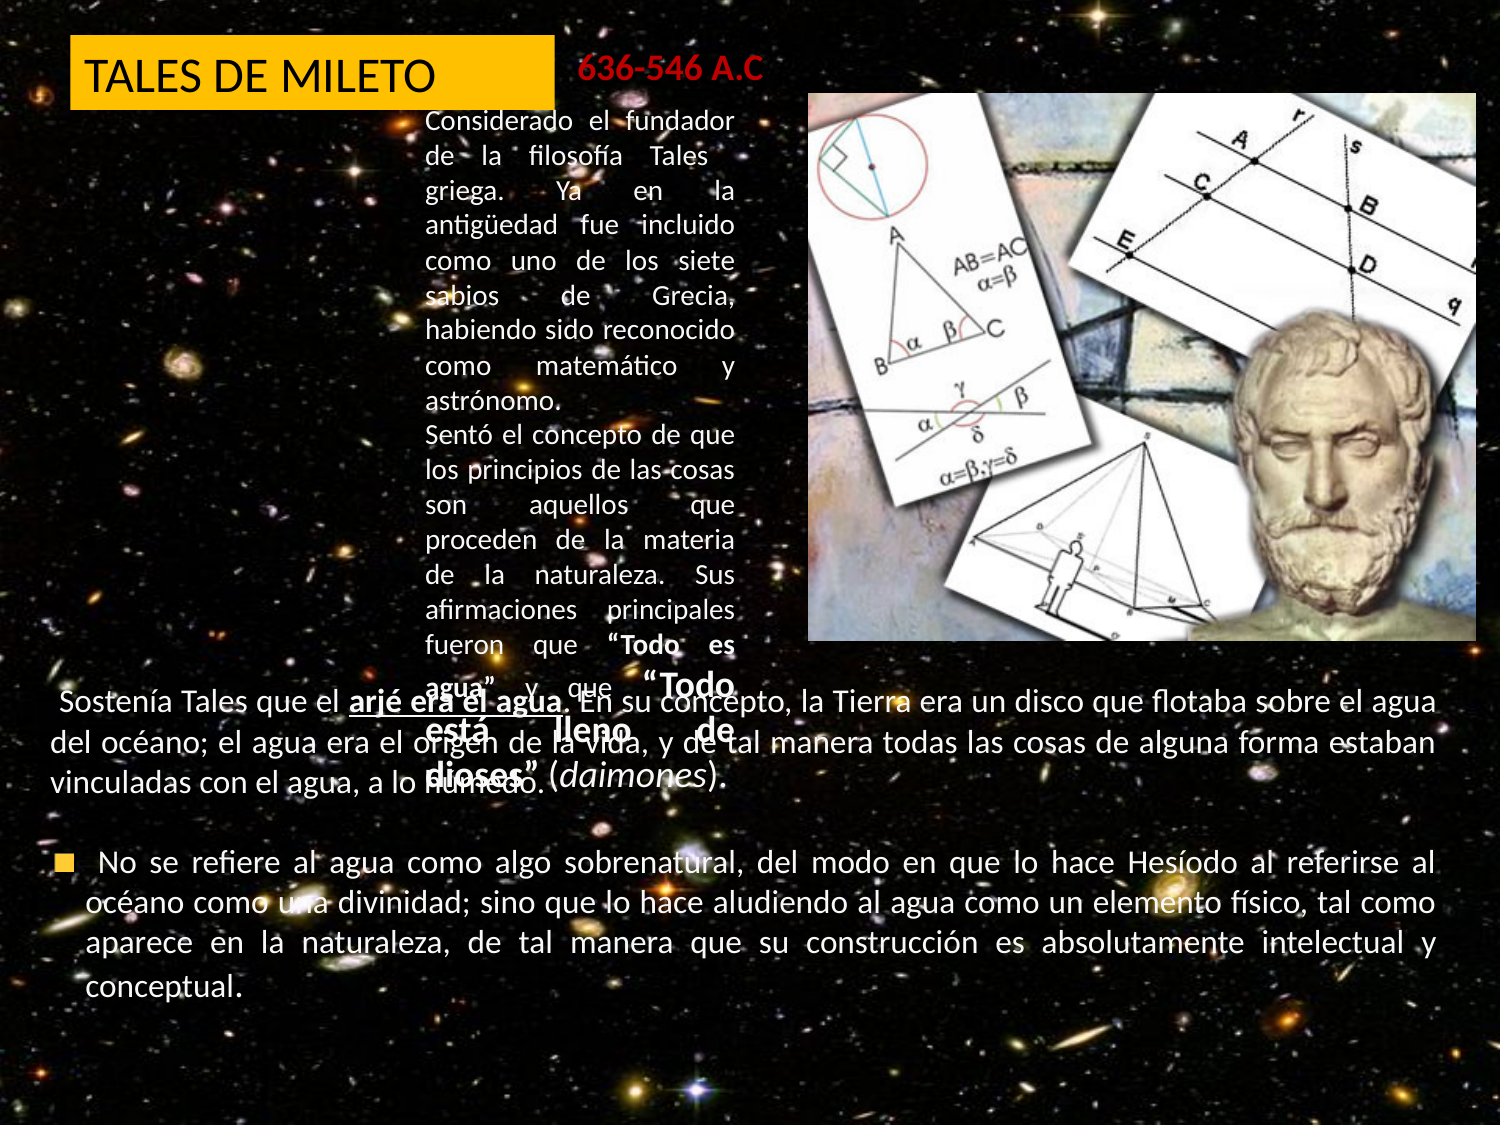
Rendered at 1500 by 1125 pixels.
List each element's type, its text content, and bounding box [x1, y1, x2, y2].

text_box 636-546 A.C [562, 35, 891, 95]
picture [0, 0, 1500, 1125]
text_box Sostenía Tales que el arjé era el agua. En su concepto, la Tierra era un disco que flotaba sobre el agua del océano; el agua era el origen de la vida, y de tal manera todas las cosas de alguna forma estaban vinculadas con el agua, a lo húmedo. No se refiere al agua como algo sobrenatural, del modo en que lo hace Hesíodo al referirse al océano como una divinidad; sino que lo hace aludiendo al agua como un elemento físico, tal como aparece en la naturaleza, de tal manera que su construcción es absolutamente intelectual y conceptual. [35, 667, 1454, 1013]
text_box Considerado el fundador de la filosofía Tales griega. Ya en la antigüedad fue incluido como uno de los siete sabios de Grecia, habiendo sido reconocido como matemático y astrónomo. Sentó el concepto de que los principios de las cosas son aquellos que proceden de la materia de la naturaleza. Sus afirmaciones principales fueron que “Todo es agua” y que “Todo está lleno de dioses” (daimones). [35, 93, 750, 667]
text_box TALES DE MILETO [70, 35, 555, 110]
